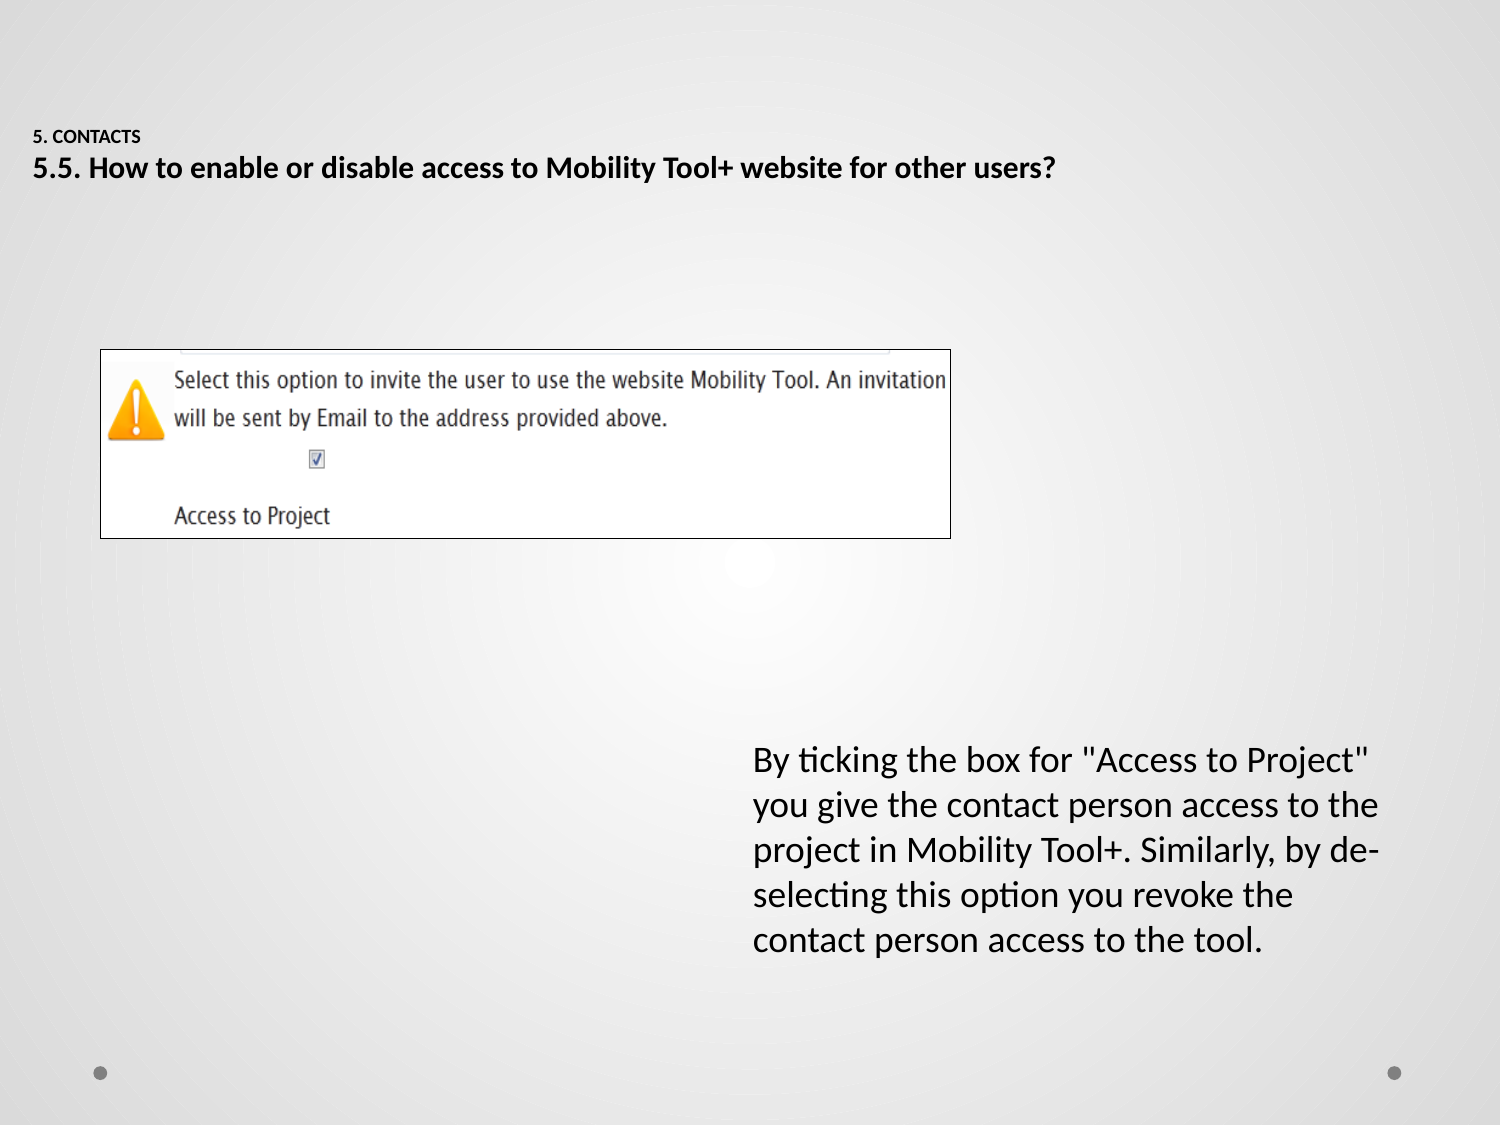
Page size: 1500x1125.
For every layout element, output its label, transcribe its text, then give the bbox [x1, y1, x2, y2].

picture [100, 349, 951, 540]
title 5. CONTACTS 5.5. How to enable or disable access to Mobility Tool+ website for other users? [17, 66, 1483, 279]
text_box By ticking the box for "Access to Project" you give the contact person access to the project in Mobility Tool+. Similarly, by de-selecting this option you revoke the contact person access to the tool. [738, 727, 1400, 968]
